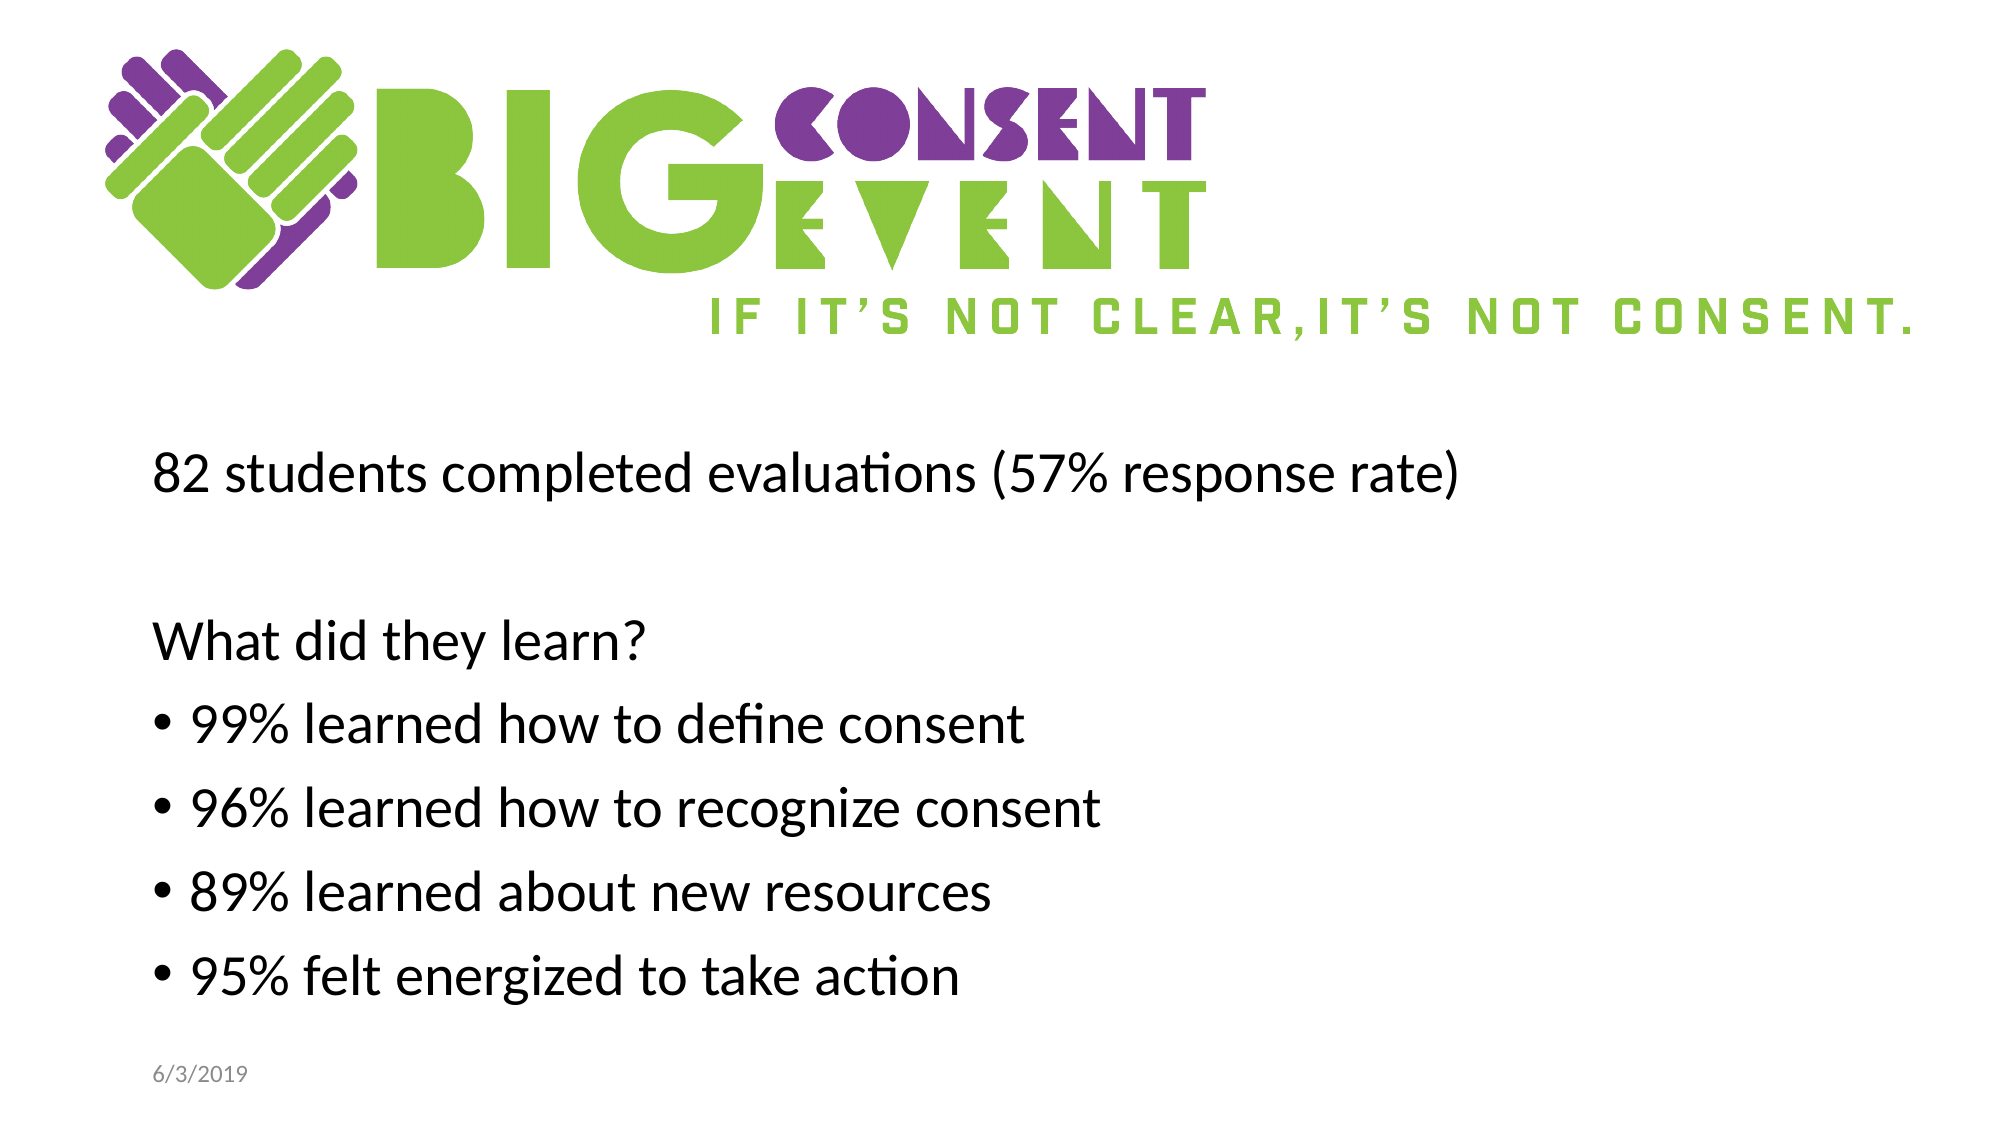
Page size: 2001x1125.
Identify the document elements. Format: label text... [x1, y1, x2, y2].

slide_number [137, 1042, 588, 1103]
picture [104, 15, 1923, 352]
list 82 students completed evaluations (57% response rate) What did they learn? 99% learned how to define consent 96% learned how to recognize consent 89% learned about new resources 95% felt energized to take action [137, 435, 1863, 1088]
